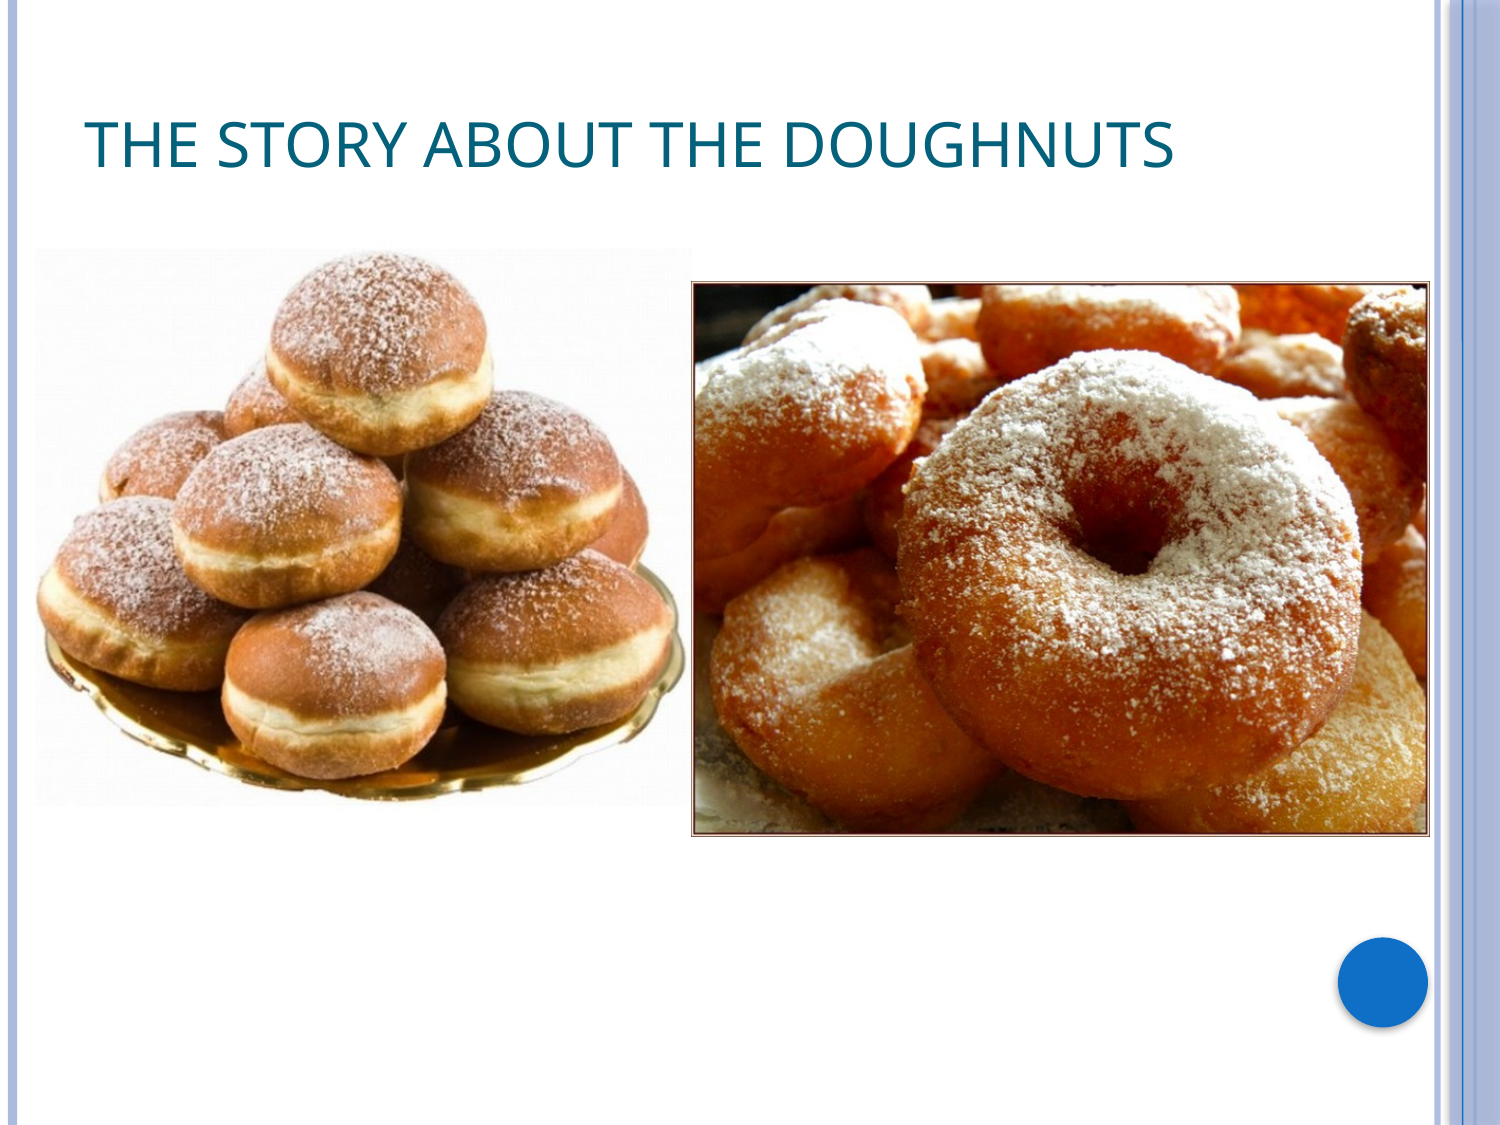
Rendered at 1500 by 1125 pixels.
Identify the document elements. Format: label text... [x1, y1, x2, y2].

title The story about the doughnuts [70, 0, 1296, 188]
picture [34, 198, 1431, 856]
